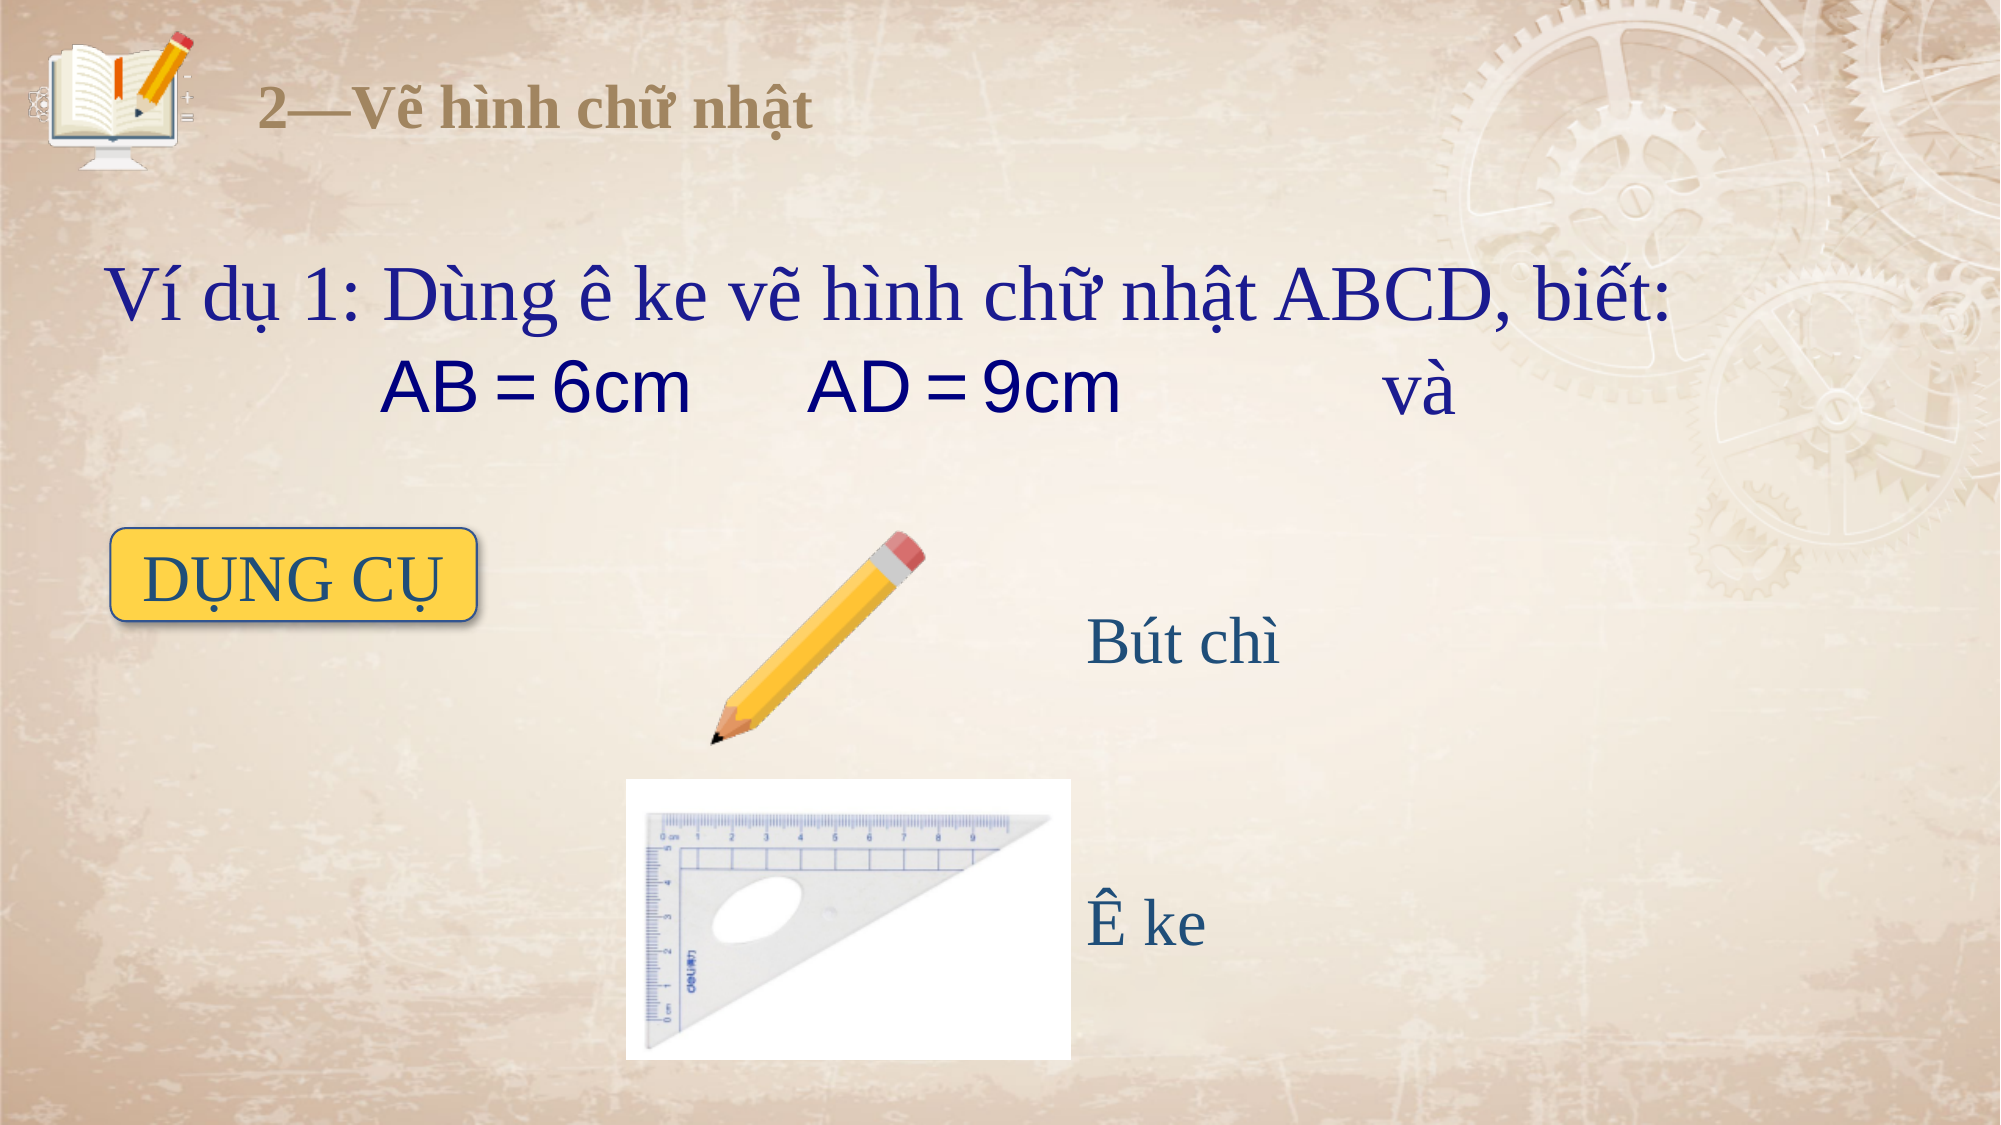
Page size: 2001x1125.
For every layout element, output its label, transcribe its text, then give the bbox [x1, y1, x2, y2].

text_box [13, 0, 832, 193]
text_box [795, 343, 1139, 432]
picture [0, 0, 2000, 1125]
text_box DỤNG CỤ [109, 527, 478, 623]
text_box Ví dụ 1: Dùng ê ke vẽ hình chữ nhật ABCD, biết: và [88, 233, 1804, 439]
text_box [367, 343, 704, 431]
text_box Bút chì [1071, 589, 1503, 685]
text_box Ê ke [1071, 871, 1503, 967]
